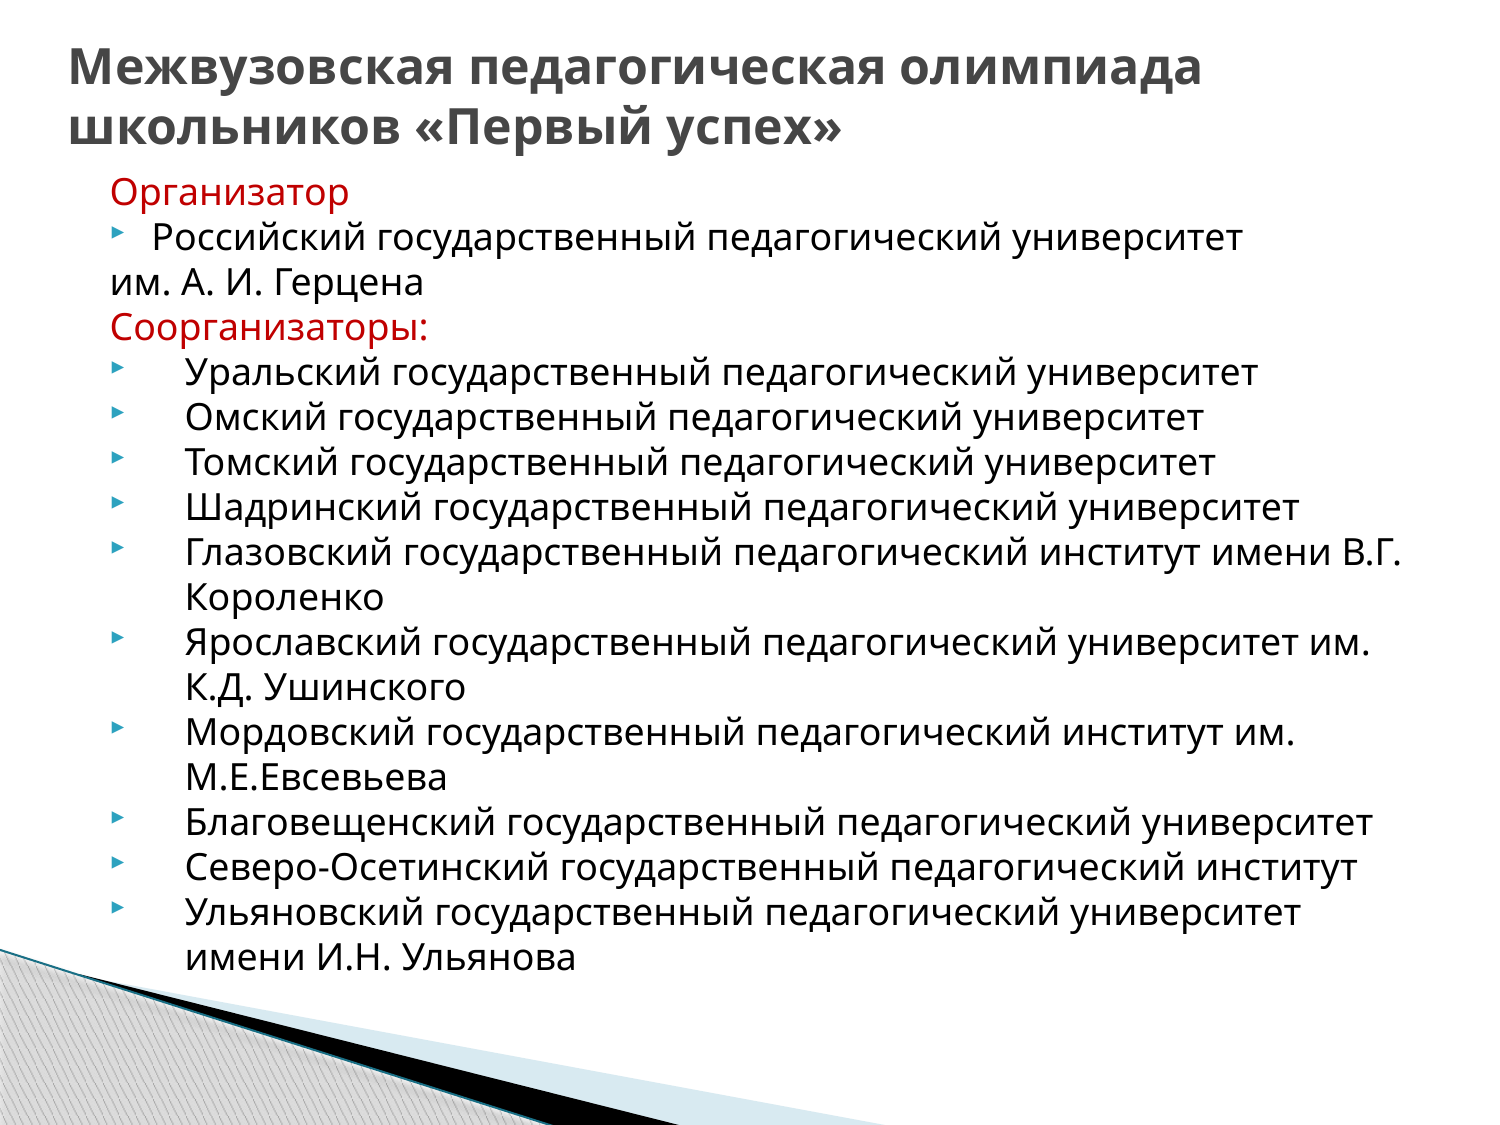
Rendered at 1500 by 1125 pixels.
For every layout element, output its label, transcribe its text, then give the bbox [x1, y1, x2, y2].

title Межвузовская педагогическая олимпиада школьников «Первый успех» [53, 30, 1404, 219]
list Организатор Российский государственный педагогический университет им. А. И. Герцена Соорганизаторы: Уральский государственный педагогический университет Омский государственный педагогический университет Томский государственный педагогический университет Шадринский государственный педагогический университет Глазовский государственный педагогический институт имени В.Г. Короленко Ярославский государственный педагогический университет им. К.Д. Ушинского Мордовский государственный педагогический институт им. М.Е.Евсевьева Благовещенский государственный педагогический университет Северо-Осетинский государственный педагогический институт Ульяновский государственный педагогический университет имени И.Н. Ульянова [76, 160, 1447, 917]
